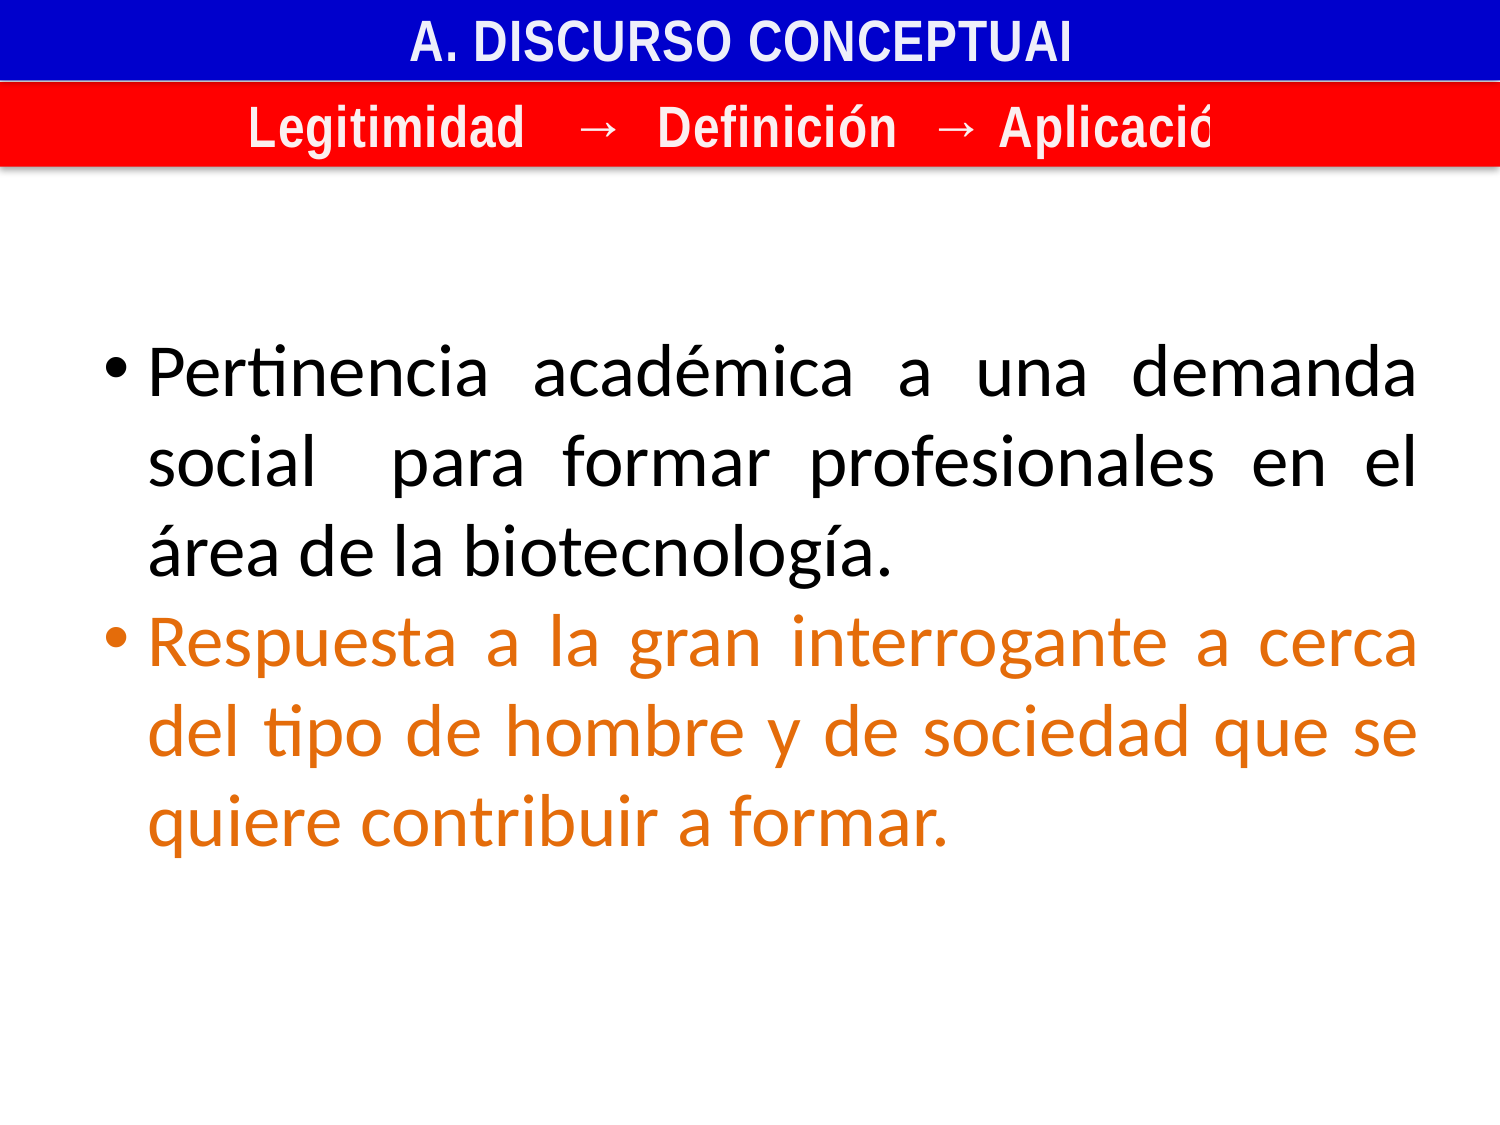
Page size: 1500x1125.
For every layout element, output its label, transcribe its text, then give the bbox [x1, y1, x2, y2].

text_box Legitimidad → Definición → Aplicación [0, 88, 1500, 167]
text_box Pertinencia académica a una demanda social para formar profesionales en el área de la biotecnología. Respuesta a la gran interrogante a cerca del tipo de hombre y de sociedad que se quiere contribuir a formar. [88, 314, 1436, 870]
text_box A. DISCURSO CONCEPTUAL [0, 0, 1500, 81]
